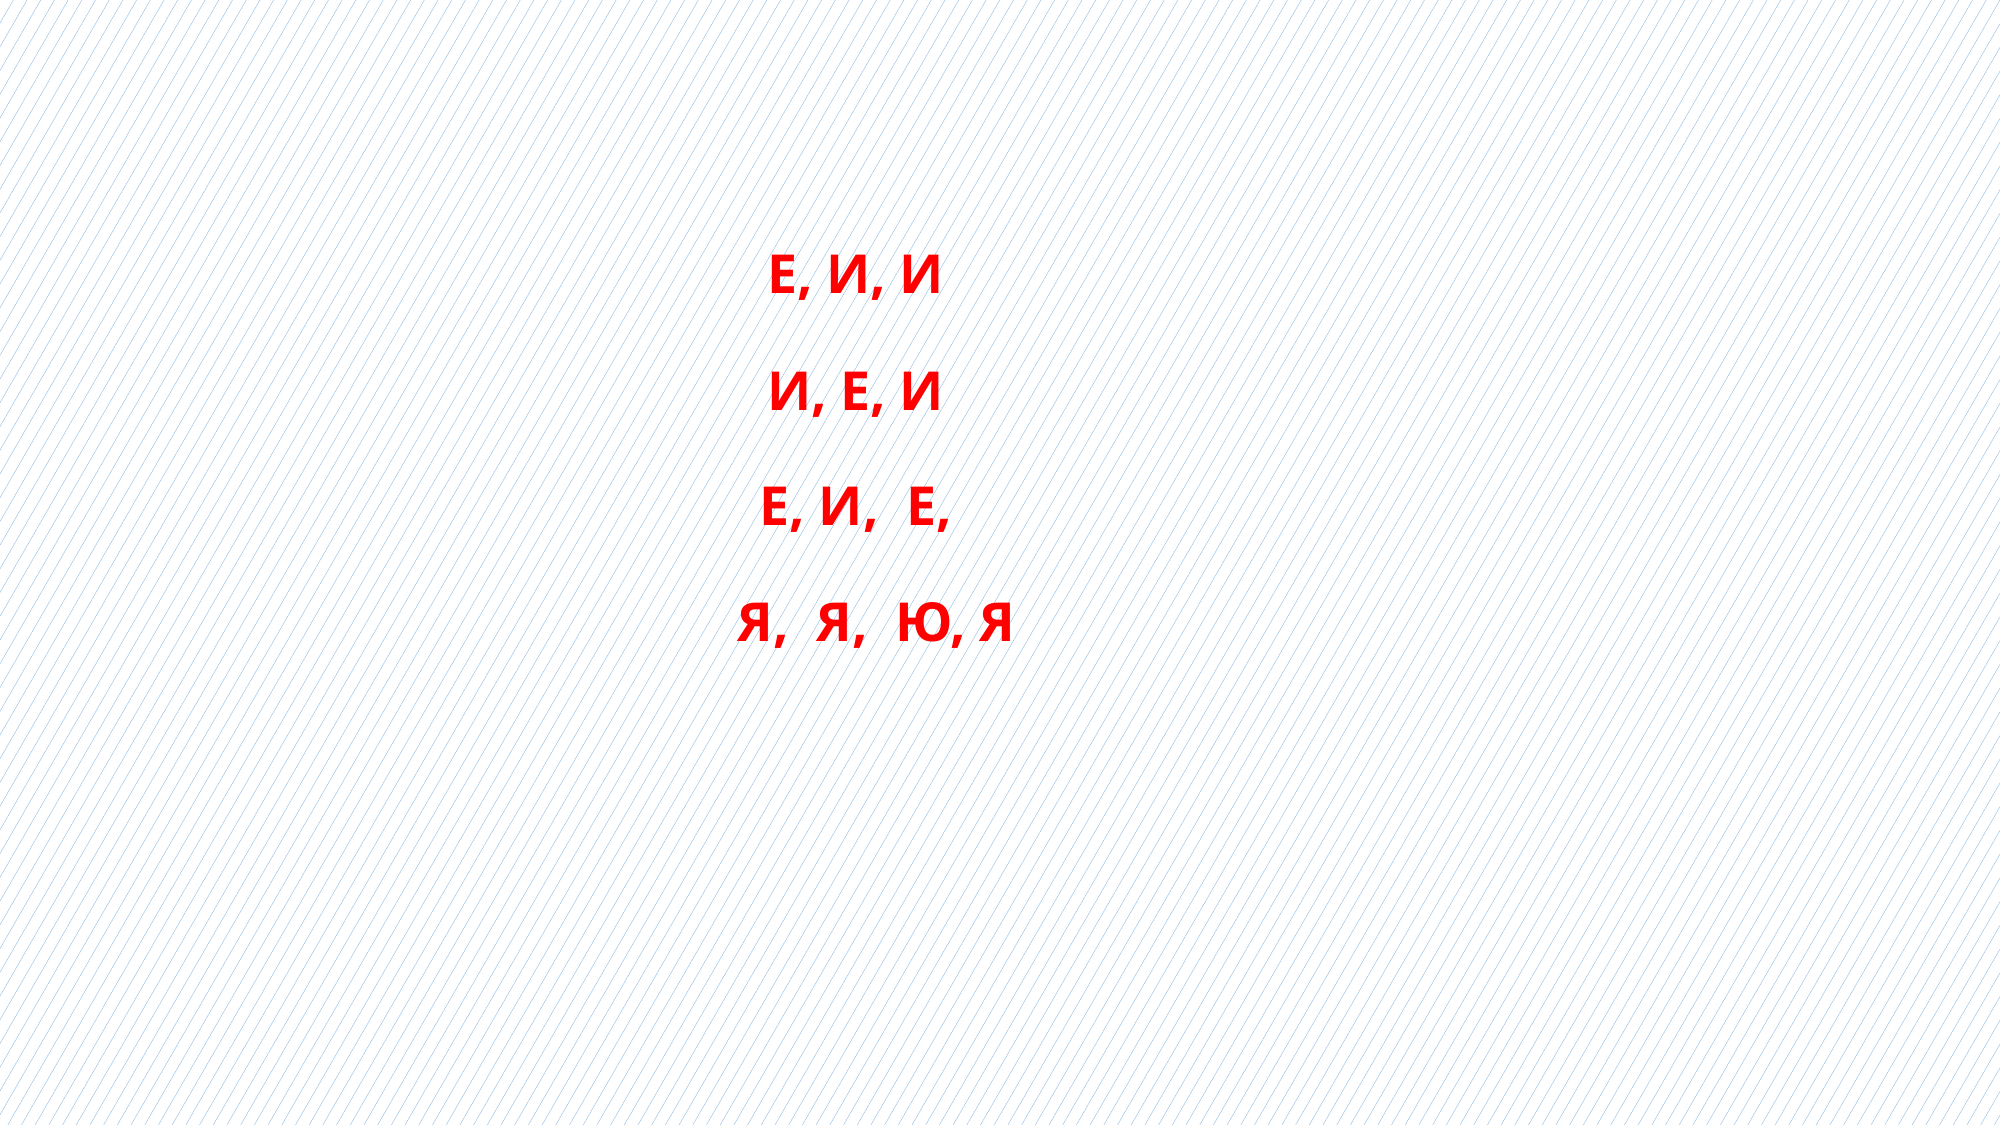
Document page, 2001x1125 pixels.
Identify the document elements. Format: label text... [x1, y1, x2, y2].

title Е, И, И И, Е, И Е, И, Е, Я, Я, Ю, Я [0, 20, 1712, 758]
